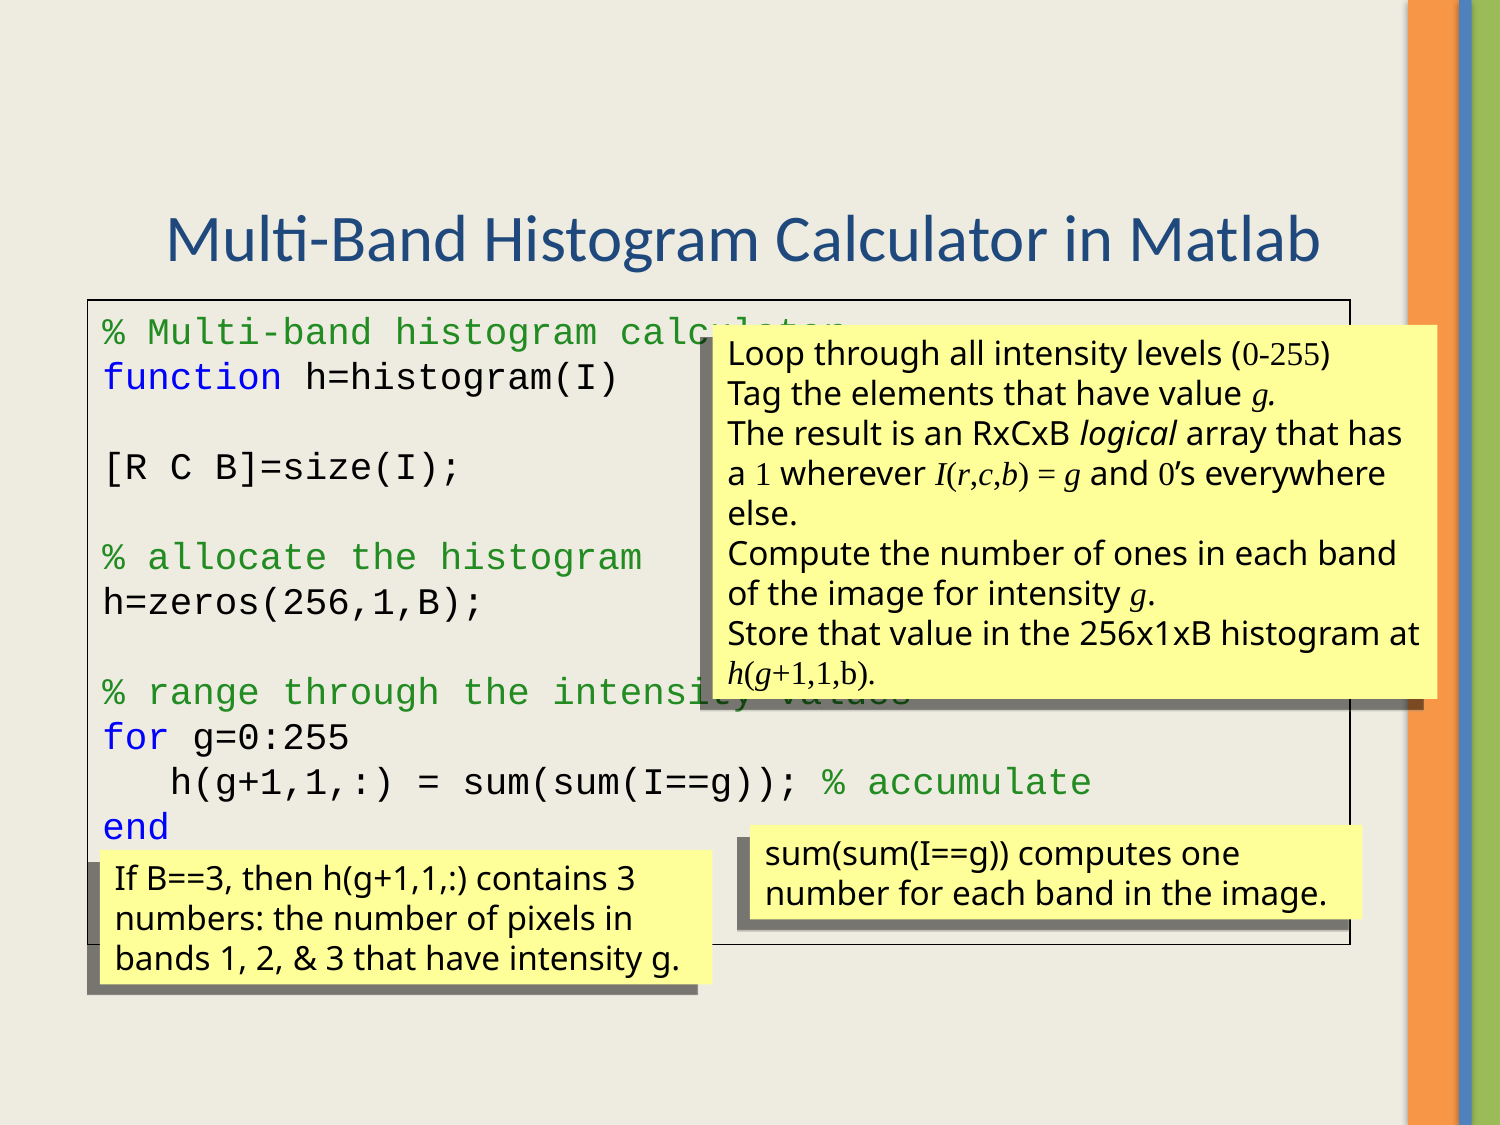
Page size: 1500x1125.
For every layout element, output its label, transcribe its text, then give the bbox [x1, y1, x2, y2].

title Multi-Band Histogram Calculator in Matlab [75, 174, 1413, 294]
text_box If B==3, then h(g+1,1,:) contains 3 numbers: the number of pixels in bands 1, 2, & 3 that have intensity g. [99, 849, 713, 985]
text_box Loop through all intensity levels (0-255) Tag the elements that have value g. The result is an RxCxB logical array that has a 1 wherever I(r,c,b) = g and 0’s everywhere else. Compute the number of ones in each band of the image for intensity g. Store that value in the 256x1xB histogram at h(g+1,1,b). [712, 324, 1438, 699]
text_box % Multi-band histogram calculator function h=histogram(I) [R C B]=size(I); % allocate the histogram h=zeros(256,1,B); % range through the intensity values for g=0:255 h(g+1,1,:) = sum(sum(I==g)); % accumulate end return; [87, 299, 1350, 945]
text_box sum(sum(I==g)) computes one number for each band in the image. [749, 824, 1363, 920]
